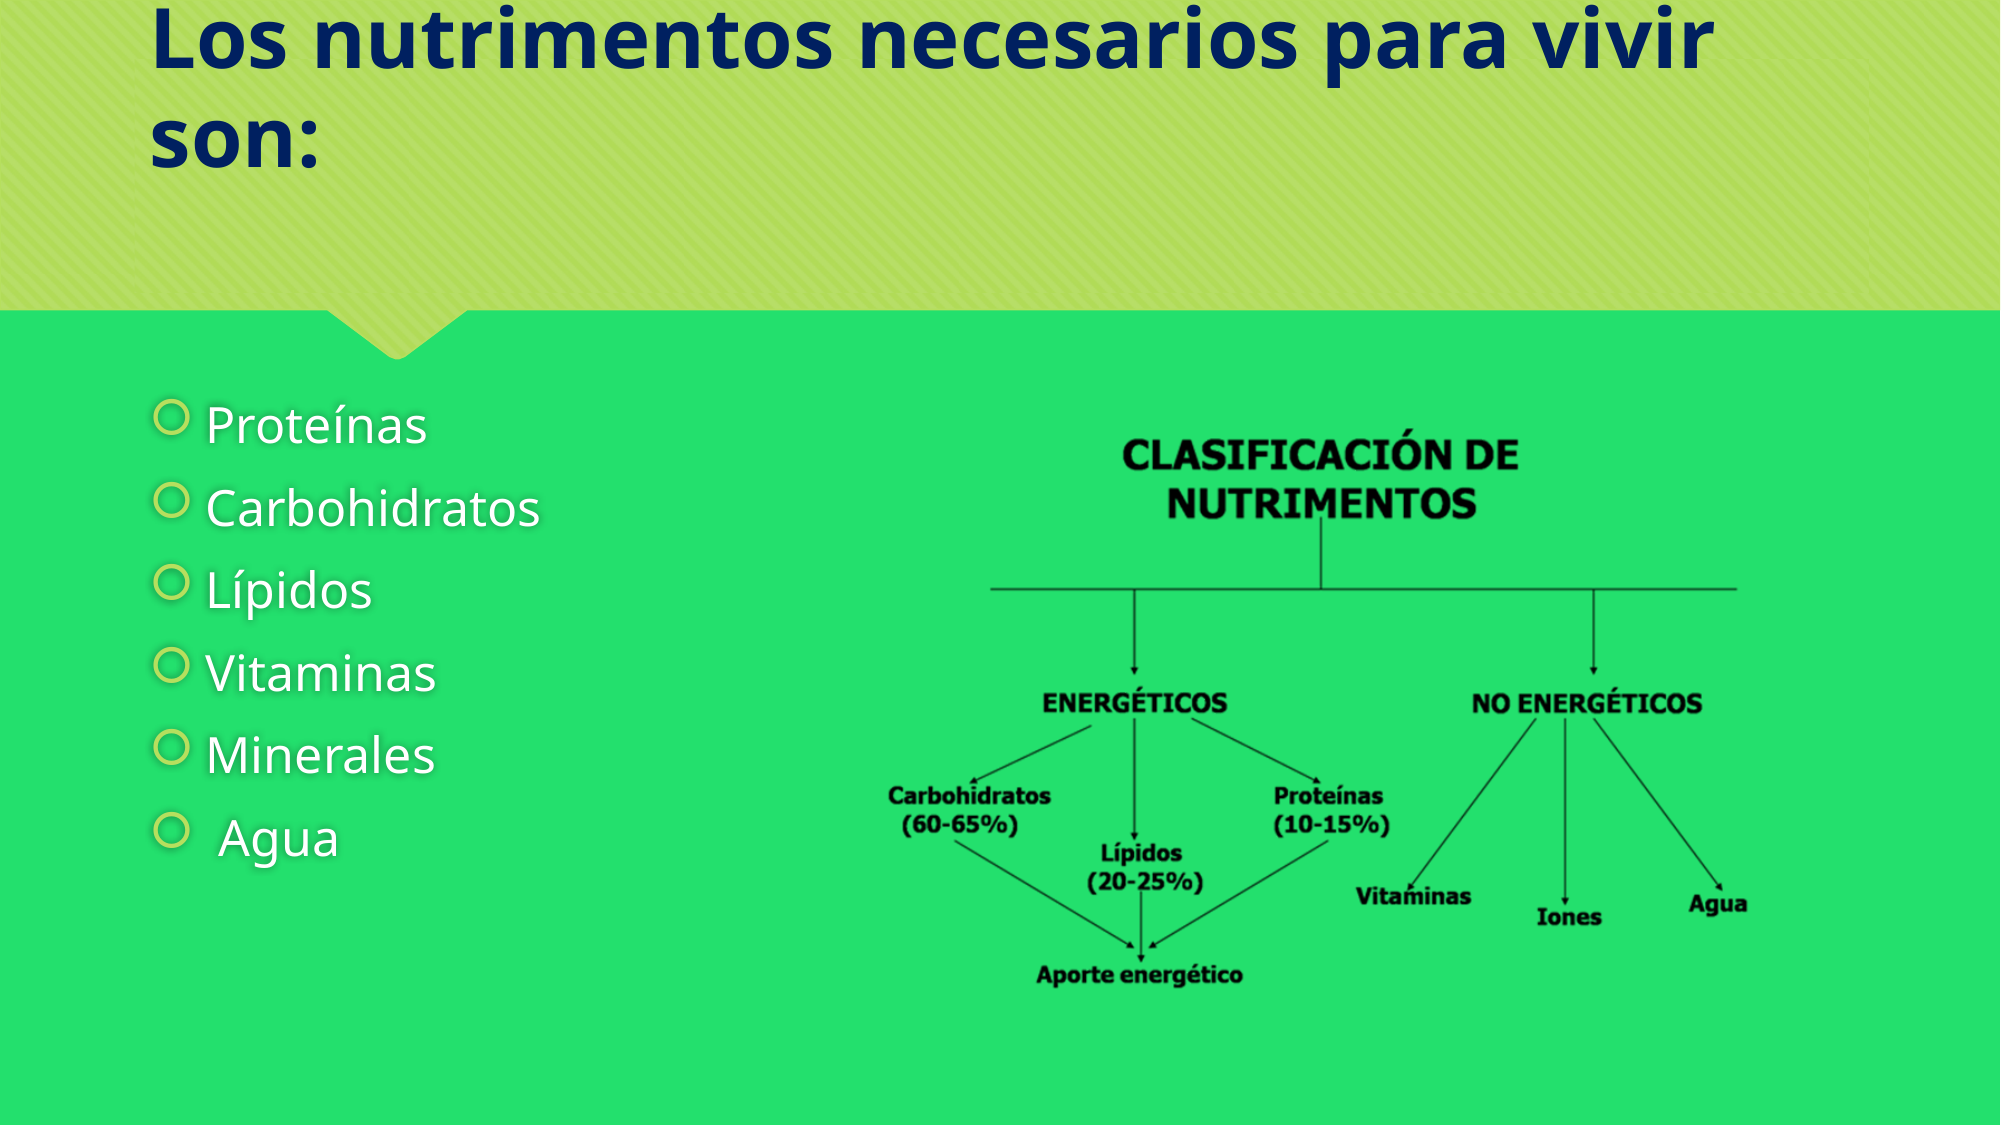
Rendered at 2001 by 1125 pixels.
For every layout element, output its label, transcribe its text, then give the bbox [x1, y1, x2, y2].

title Los nutrimentos necesarios para vivir son: [134, 59, 1869, 293]
picture [872, 416, 1762, 993]
list Proteínas Carbohidratos Lípidos Vitaminas Minerales Agua [134, 364, 1866, 962]
